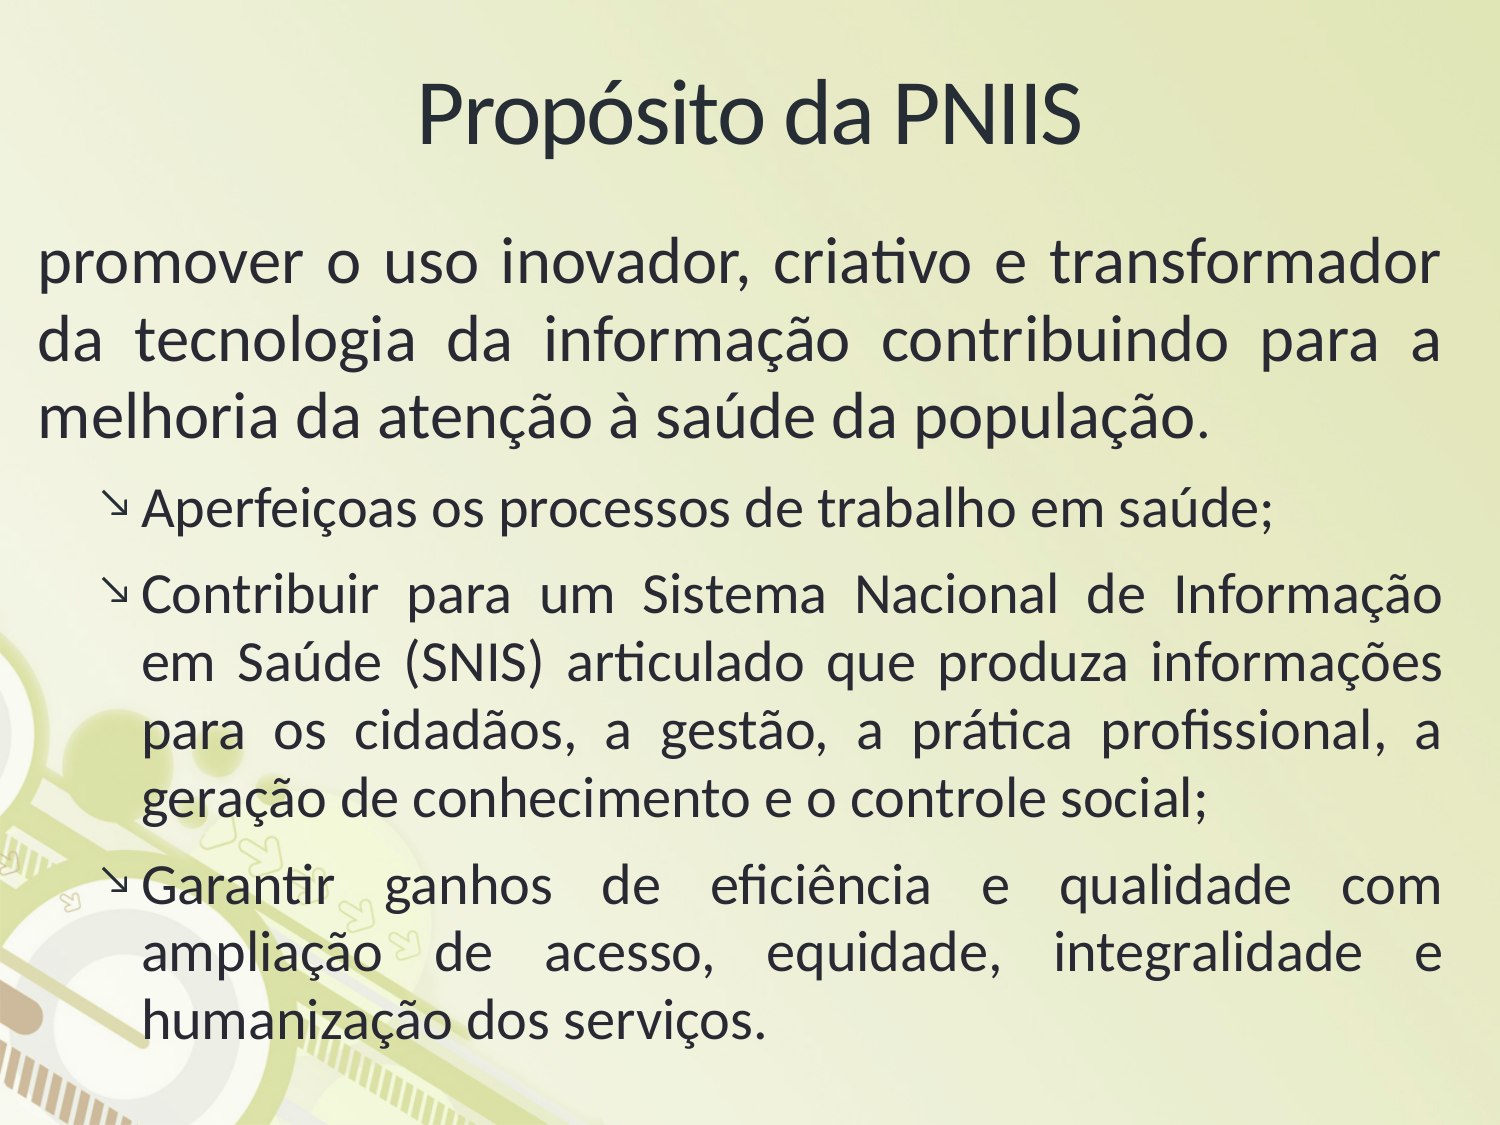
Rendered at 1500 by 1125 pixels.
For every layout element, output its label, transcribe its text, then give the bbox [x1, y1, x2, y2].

list promover o uso inovador, criativo e transformador da tecnologia da informação contribuindo para a melhoria da atenção à saúde da população. Aperfeiçoas os processos de trabalho em saúde; Contribuir para um Sistema Nacional de Informação em Saúde (SNIS) articulado que produza informações para os cidadãos, a gestão, a prática profissional, a geração de conhecimento e o controle social; Garantir ganhos de eficiência e qualidade com ampliação de acesso, equidade, integralidade e humanização dos serviços. [22, 213, 1459, 1102]
title Propósito da PNIIS [0, 0, 1500, 215]
